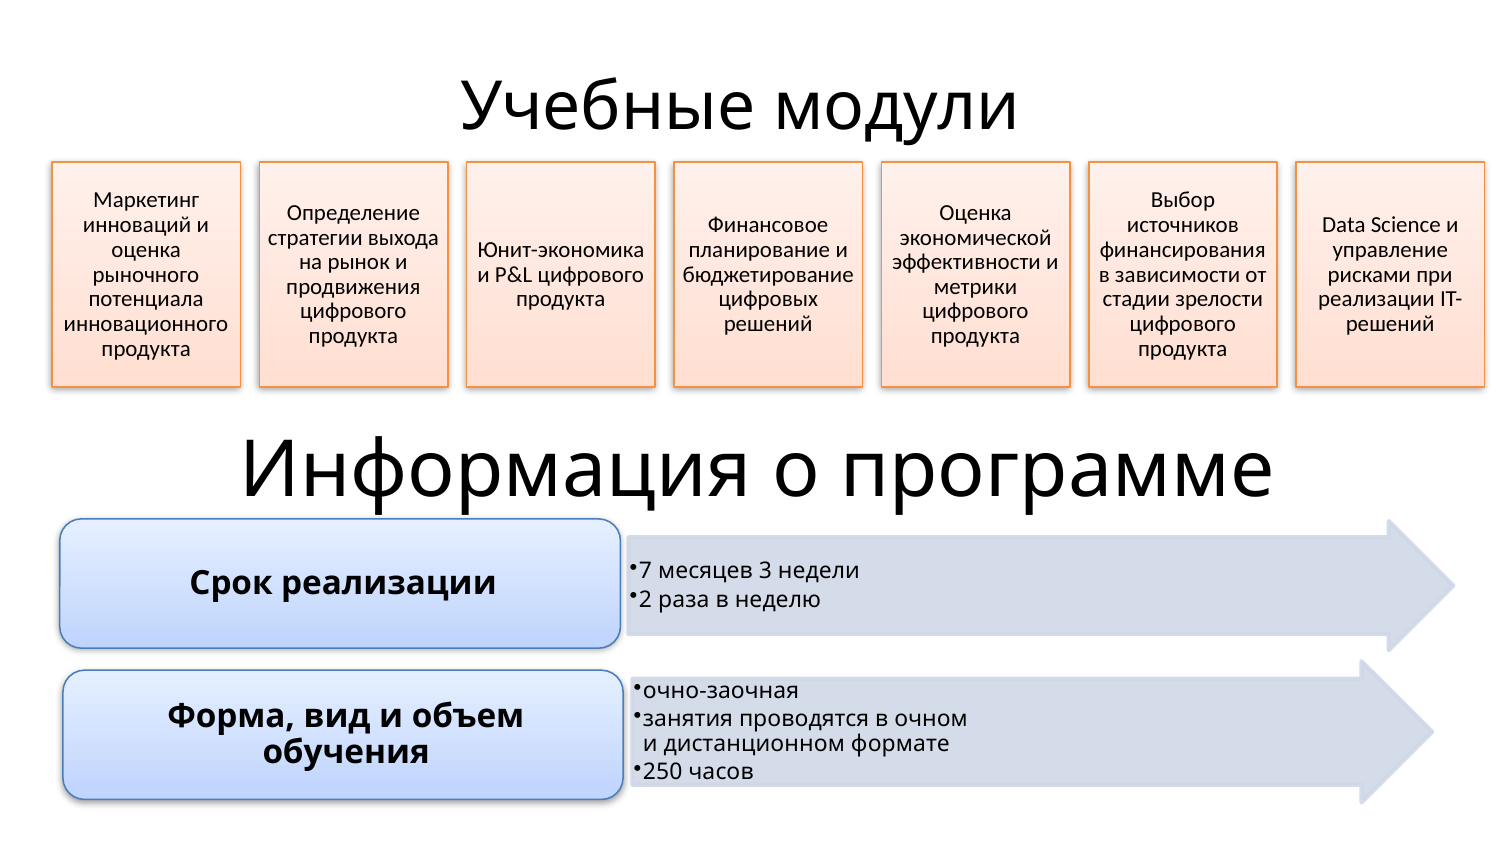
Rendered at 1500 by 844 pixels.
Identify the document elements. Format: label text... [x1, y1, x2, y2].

text_box Информация о программе [82, 409, 1433, 517]
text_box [50, 156, 1487, 393]
text_box Учебные модули [65, 53, 1416, 151]
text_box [51, 518, 1454, 803]
